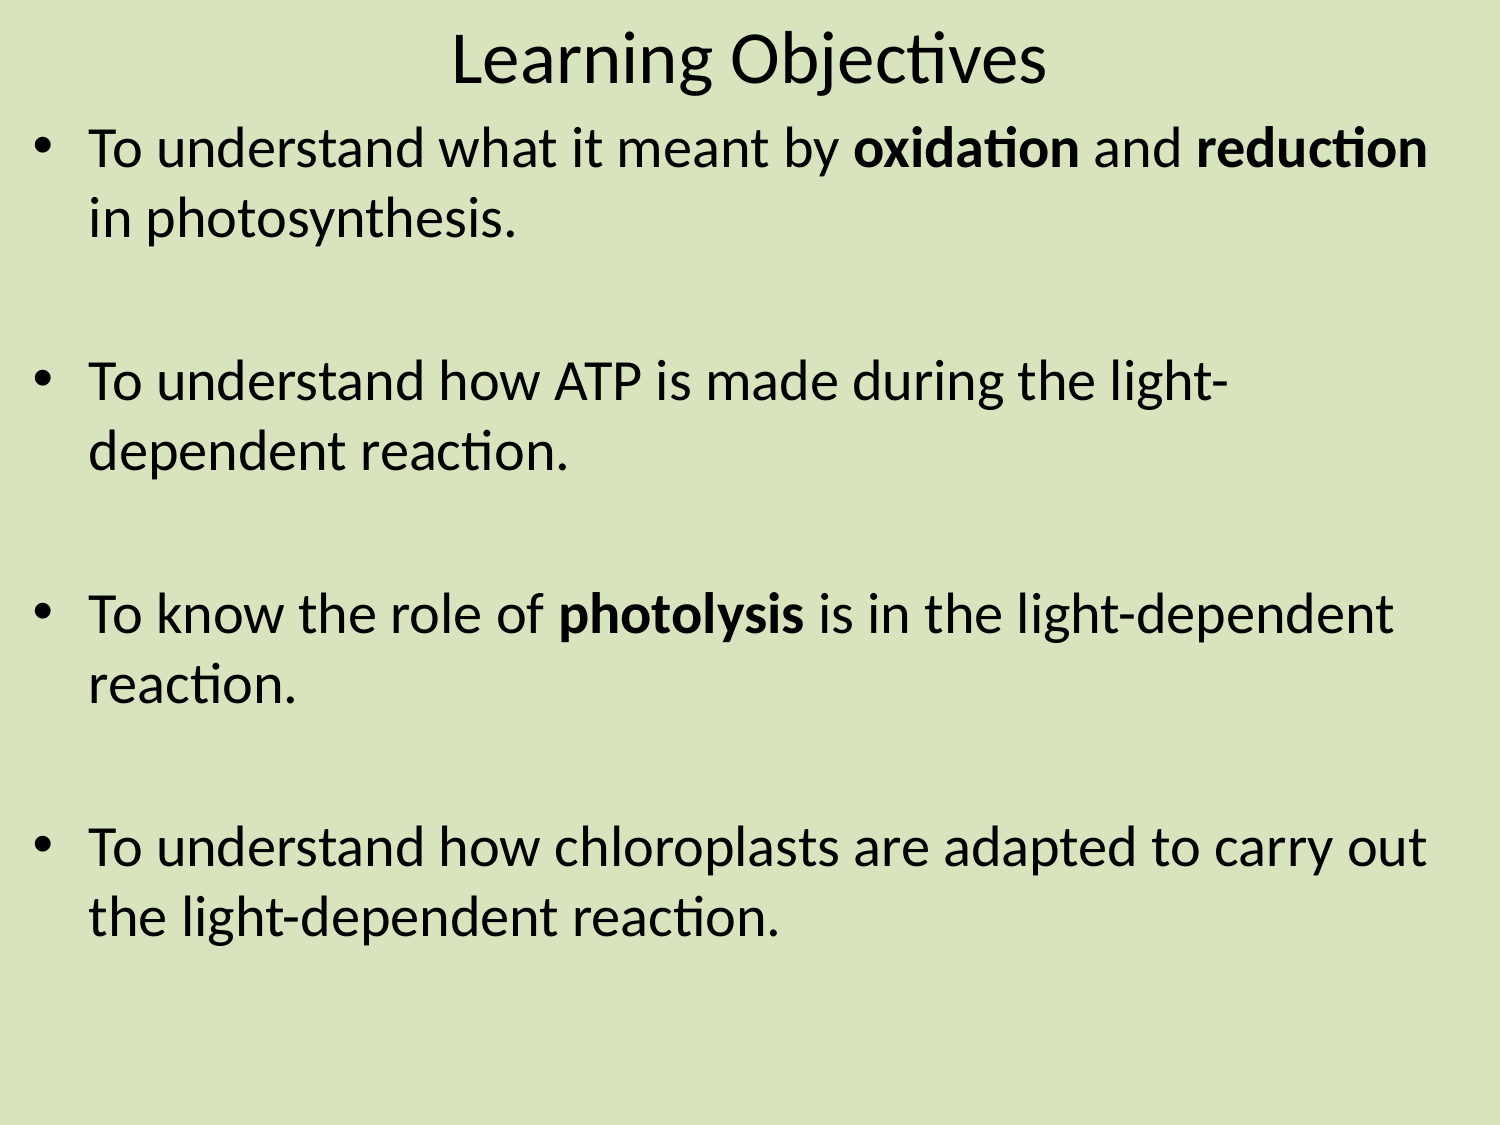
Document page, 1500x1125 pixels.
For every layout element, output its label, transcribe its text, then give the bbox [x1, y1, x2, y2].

title Learning Objectives [75, 19, 1425, 88]
list To understand what it meant by oxidation and reduction in photosynthesis. To understand how ATP is made during the light-dependent reaction. To know the role of photolysis is in the light-dependent reaction. To understand how chloroplasts are adapted to carry out the light-dependent reaction. [17, 101, 1483, 1106]
